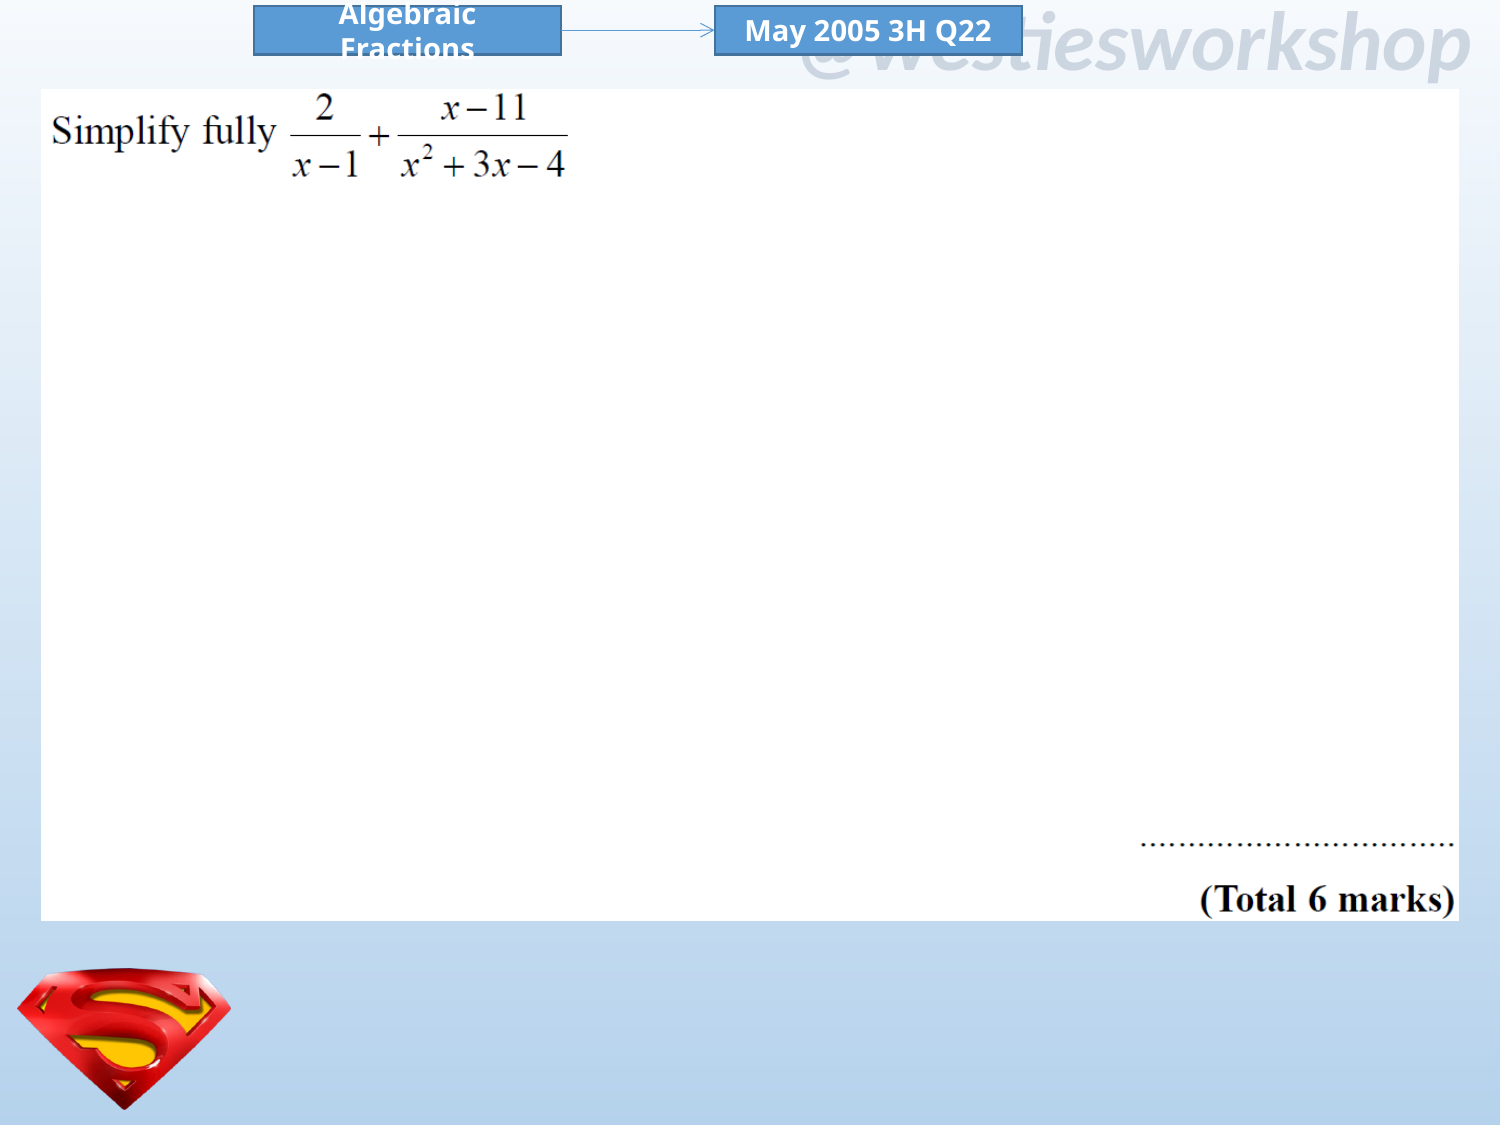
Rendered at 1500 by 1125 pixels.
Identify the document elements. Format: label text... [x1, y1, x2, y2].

text_box Algebraic Fractions [253, 5, 562, 56]
picture [41, 89, 1459, 921]
text_box May 2005 3H Q22 [714, 5, 1023, 56]
picture [17, 968, 231, 1110]
